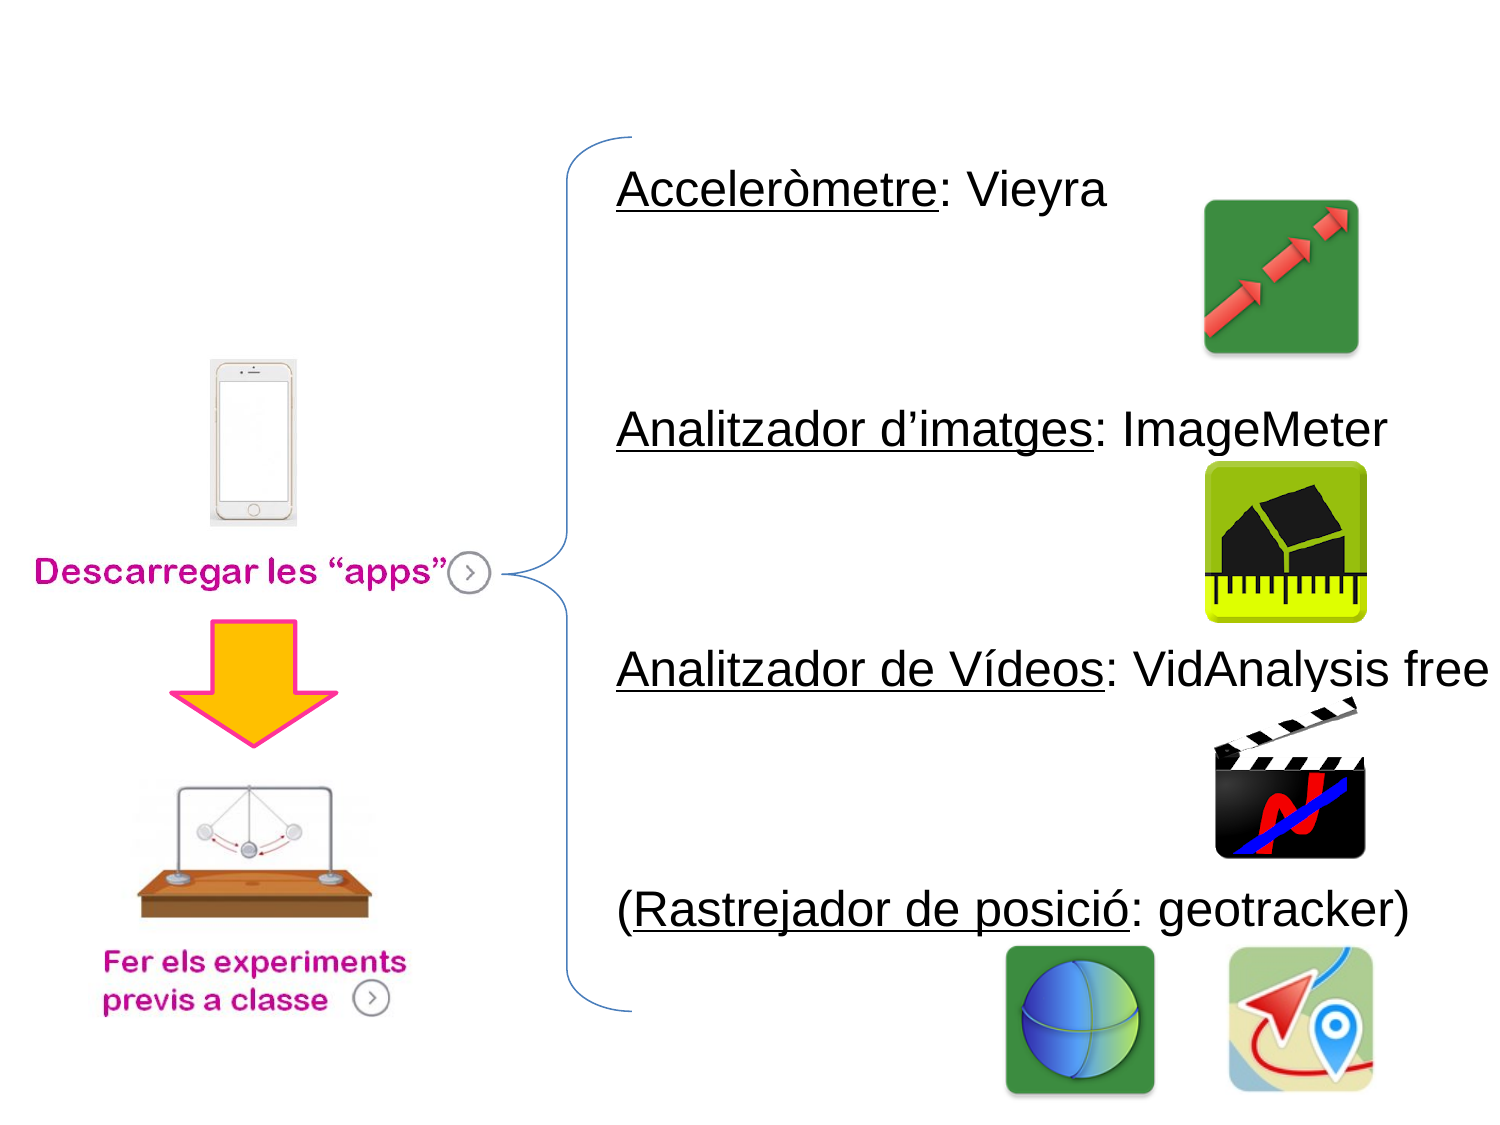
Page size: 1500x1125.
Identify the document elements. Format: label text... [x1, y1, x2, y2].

picture [5, 323, 506, 610]
picture [1198, 195, 1365, 361]
text_box [510, 136, 632, 1013]
text_box Acceleròmetre: Vieyra Analitzador d’imatges: ImageMeter Analitzador de Vídeos: VidAnalysis free (Rastrejador de posició: geotracker) [601, 149, 1500, 945]
picture [1210, 692, 1372, 863]
text_box [169, 619, 339, 749]
picture [1198, 455, 1377, 631]
picture [1222, 940, 1389, 1102]
picture [999, 940, 1164, 1107]
picture [88, 763, 420, 1034]
